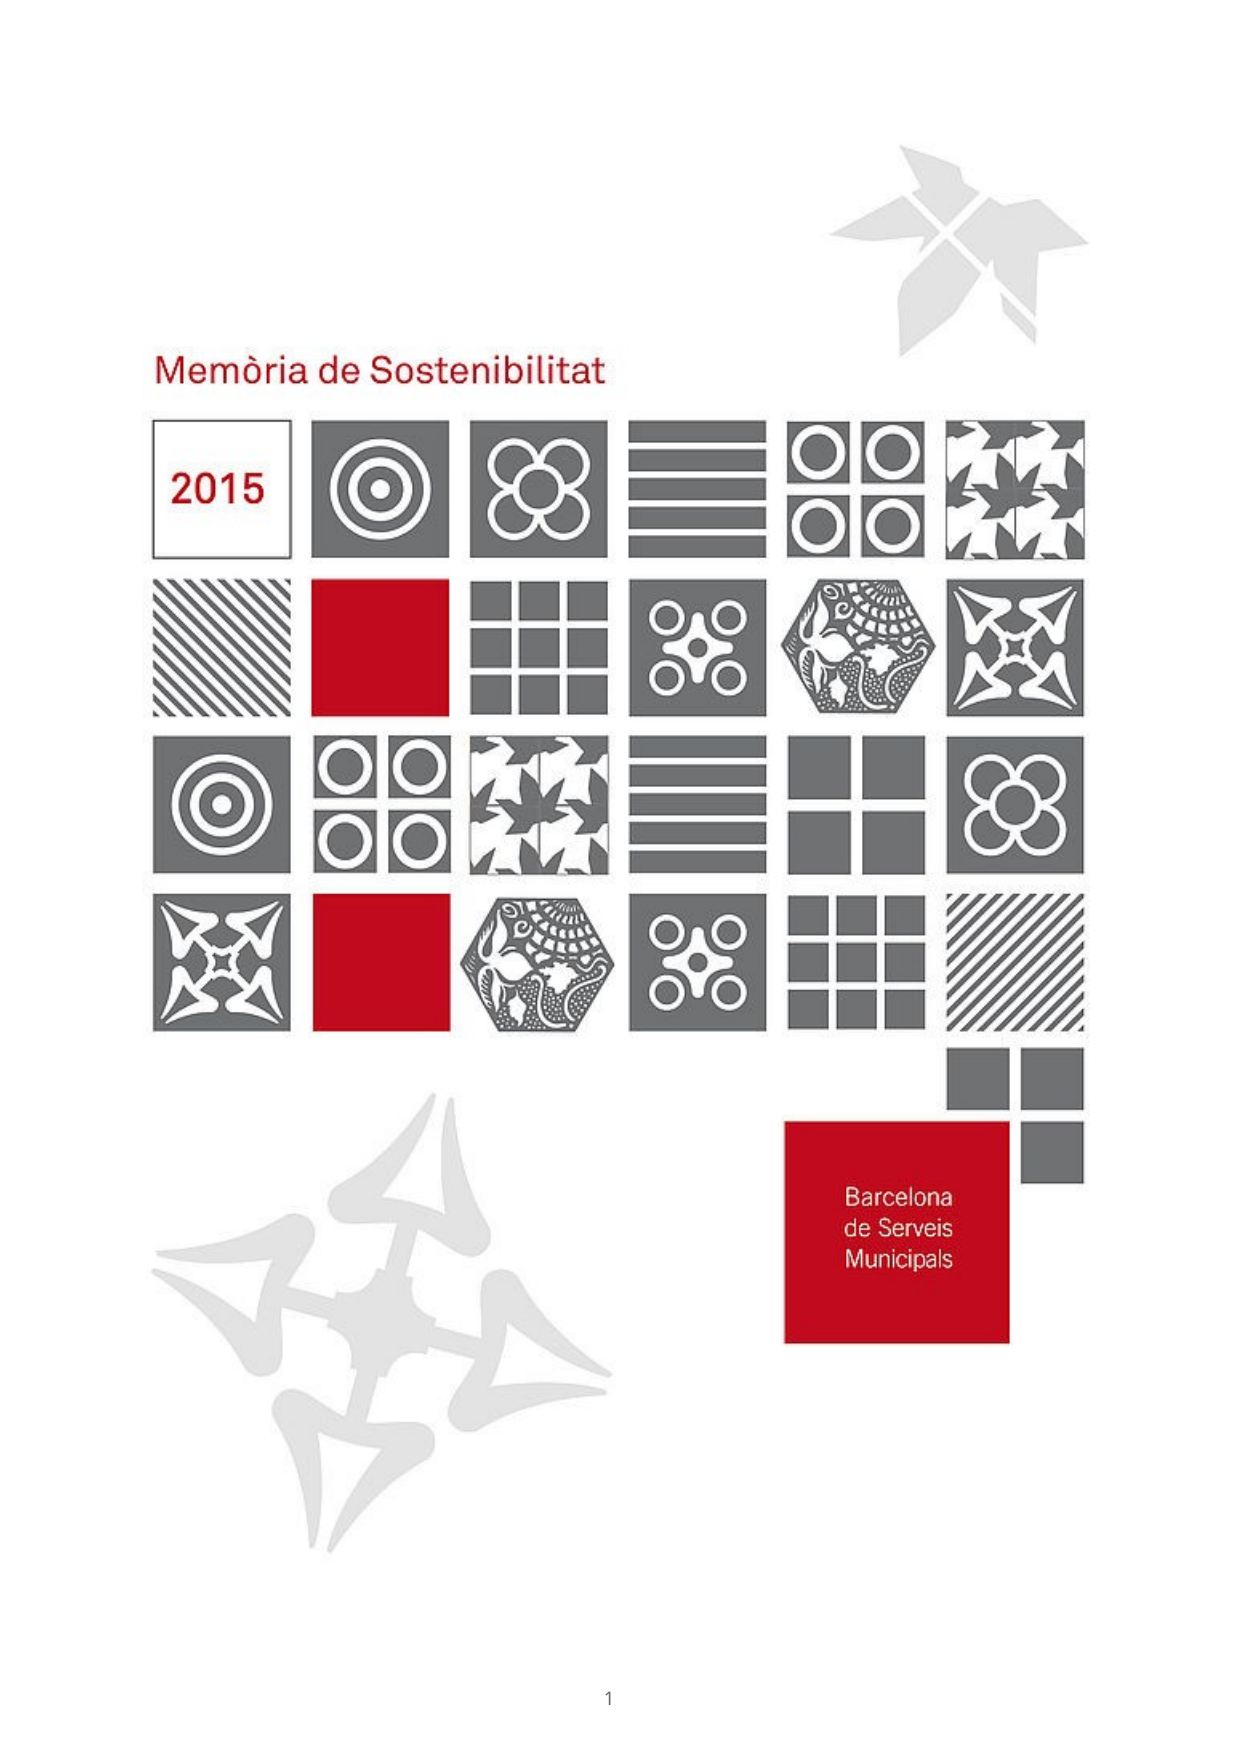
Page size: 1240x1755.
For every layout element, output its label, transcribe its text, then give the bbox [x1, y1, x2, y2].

picture [141, 141, 1090, 1564]
slide_number 107 [597, 1683, 643, 1755]
